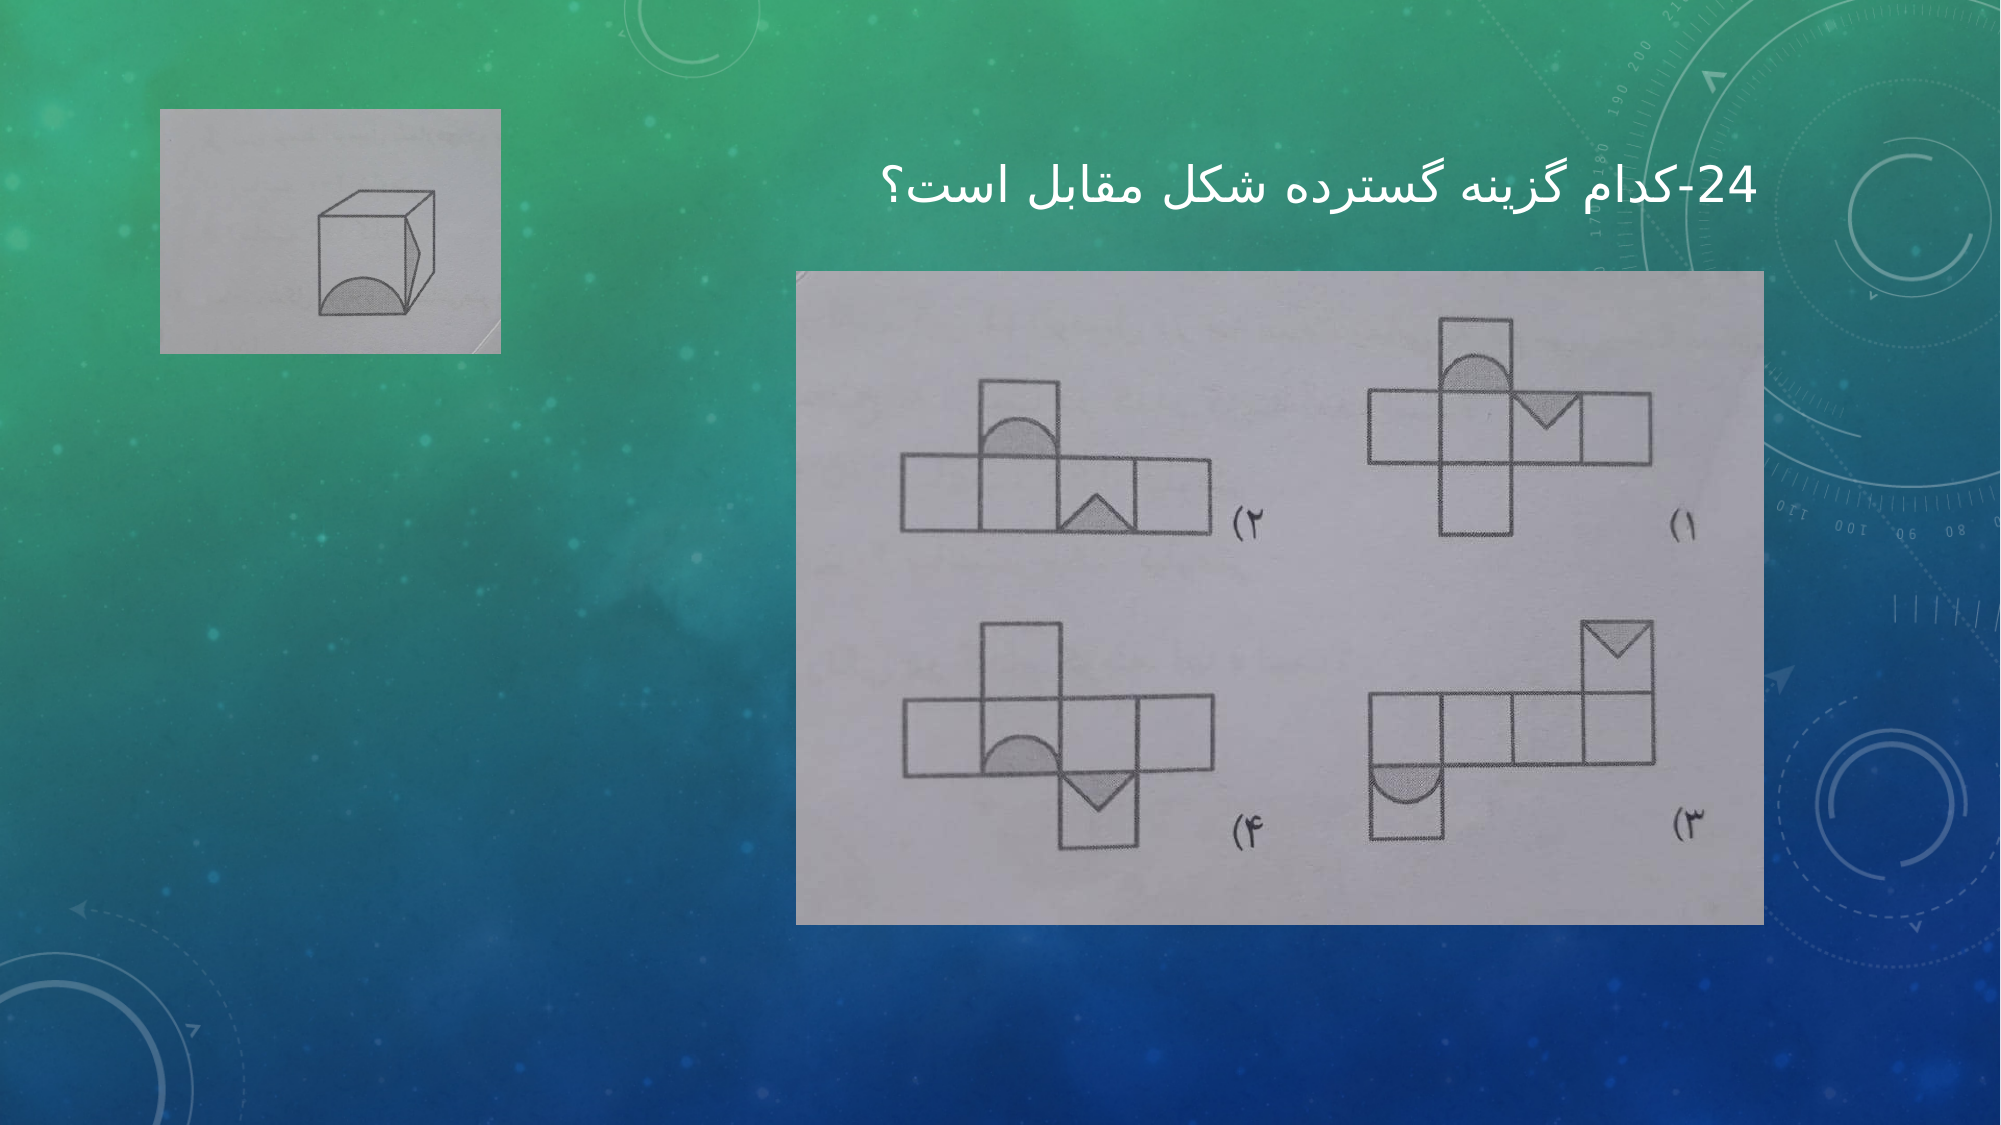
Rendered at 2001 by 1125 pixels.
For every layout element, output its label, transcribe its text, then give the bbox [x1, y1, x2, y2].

list 24-کدام گزینه گسترده شکل مقابل است؟ [112, 142, 1775, 950]
picture [0, 0, 2001, 1125]
